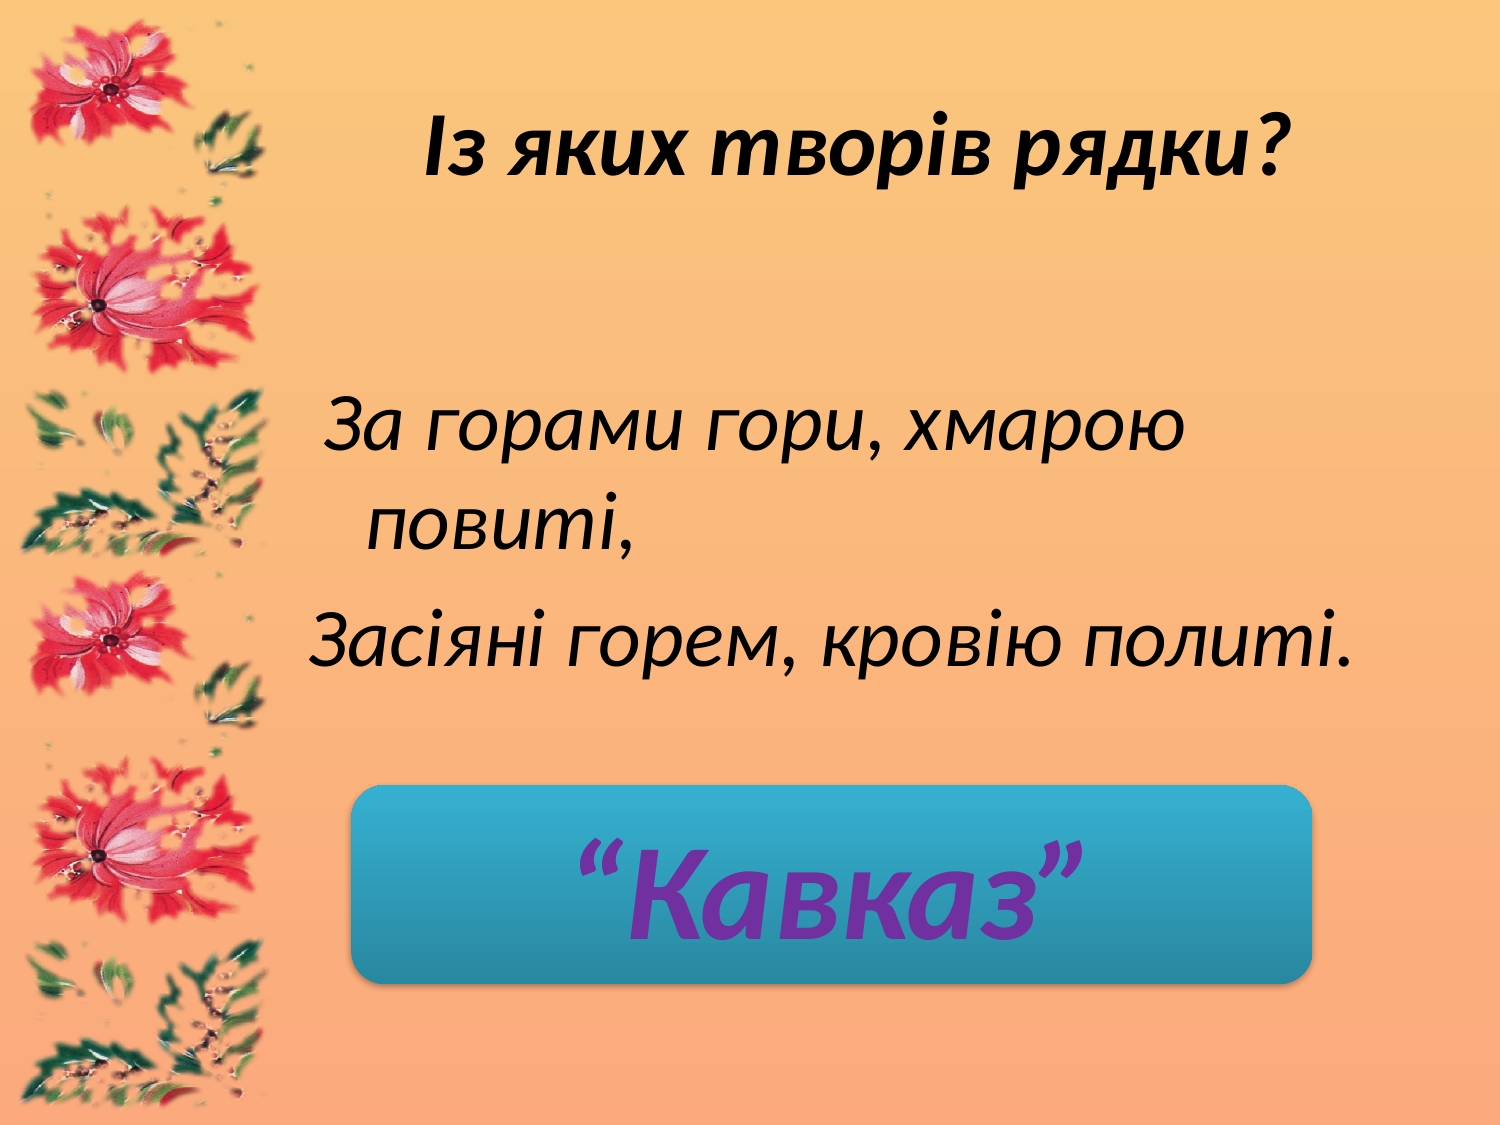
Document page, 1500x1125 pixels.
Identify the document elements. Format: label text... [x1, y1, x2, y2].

title Із яких творів рядки? [298, 45, 1425, 233]
text_box “Кавказ” [351, 785, 1313, 985]
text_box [0, 0, 294, 1125]
list За горами гори, хмарою повиті, Засіяні горем, кровію политі. [298, 262, 1425, 762]
